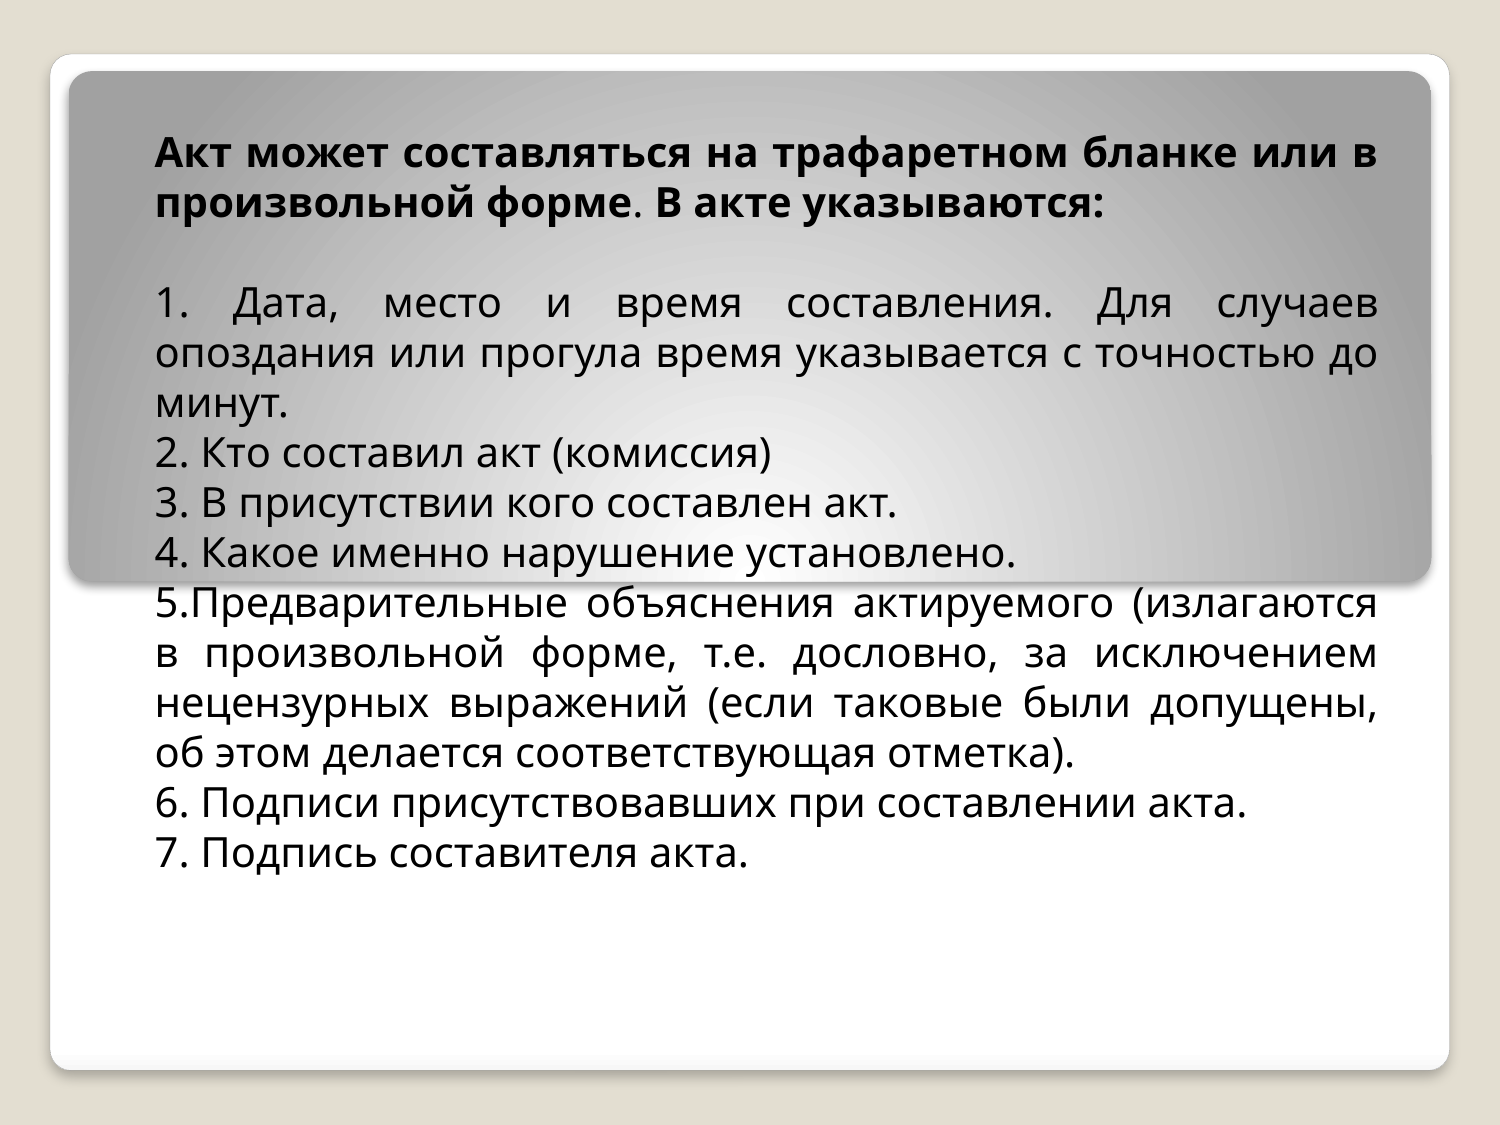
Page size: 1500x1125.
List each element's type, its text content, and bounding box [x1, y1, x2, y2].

subtitle Акт может составляться на трафаретном бланке или в произвольной форме. В акте указываются: 1. Дата, место и время составления. Для случаев опоздания или прогула время указывается с точностью до минут. 2. Кто составил акт (комиссия) 3. В присутствии кого составлен акт. 4. Какое именно нарушение установлено. 5.Предварительные объяснения актируемого (излагаются в произвольной форме, т.е. дословно, за исключением нецензурных выражений (если таковые были допущены, об этом делается соответствующая отметка). 6. Подписи присутствовавших при составлении акта. 7. Подпись составителя акта. [118, 125, 1394, 1083]
